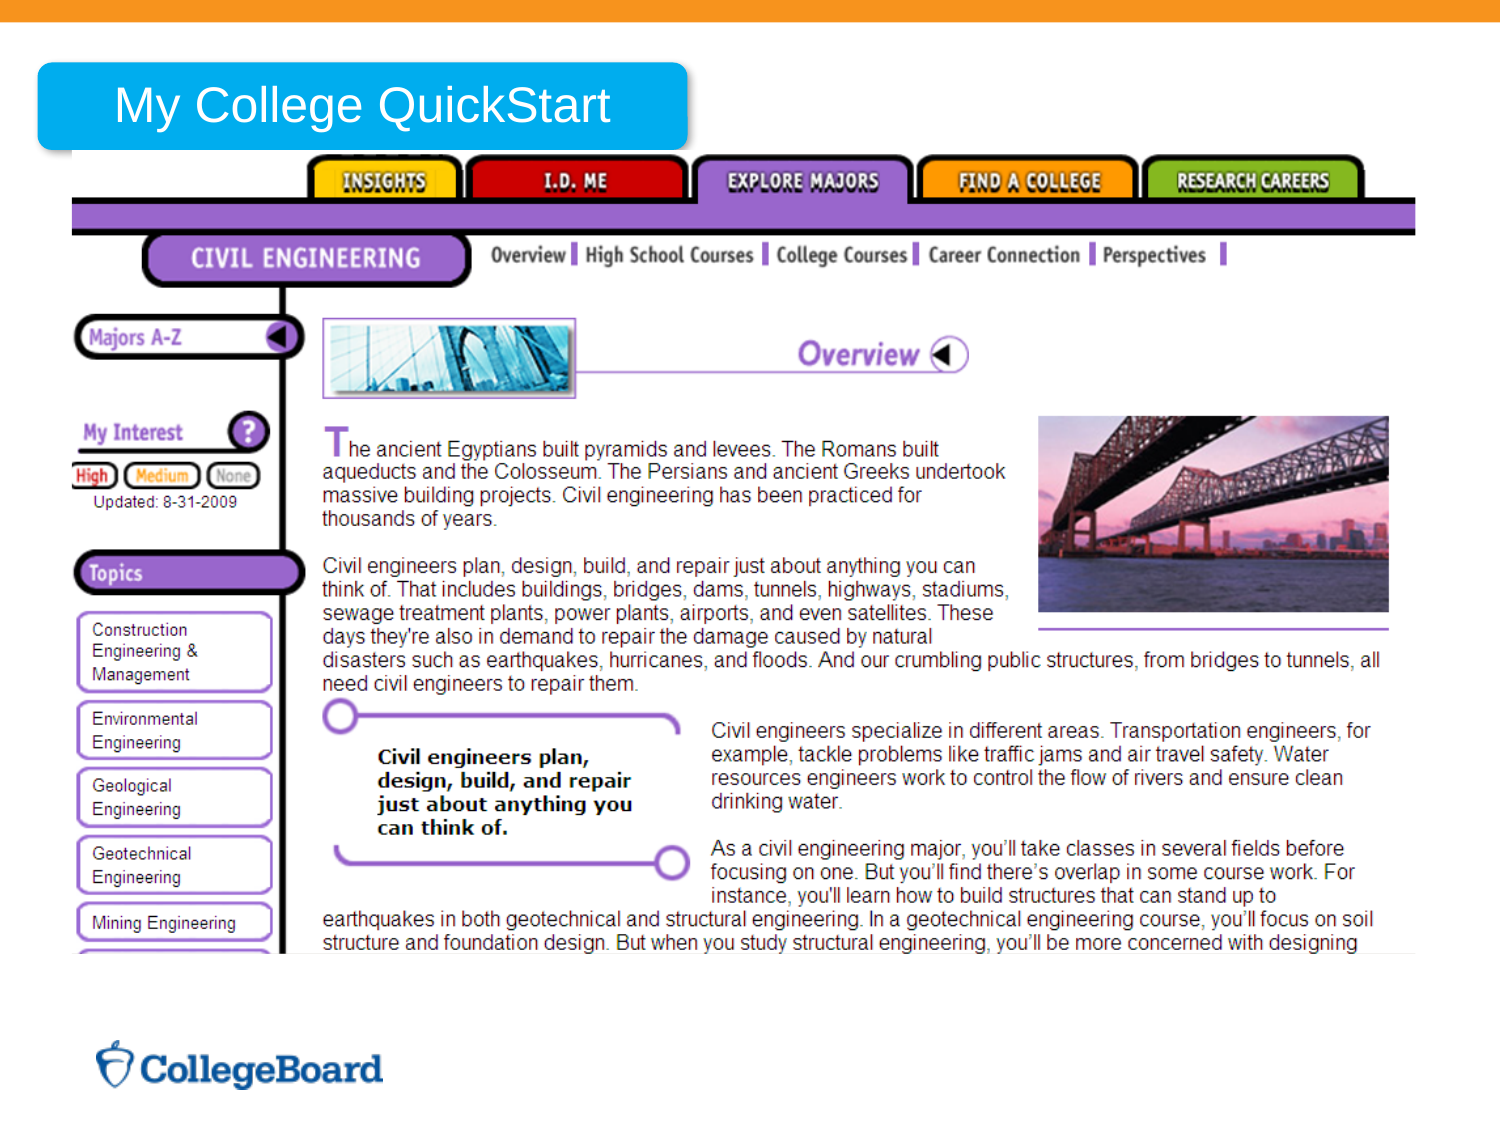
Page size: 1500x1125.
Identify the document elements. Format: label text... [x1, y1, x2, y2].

picture [71, 149, 1416, 954]
picture [96, 1040, 383, 1090]
title [81, 54, 1382, 148]
text_box My College QuickStart [35, 60, 81, 153]
